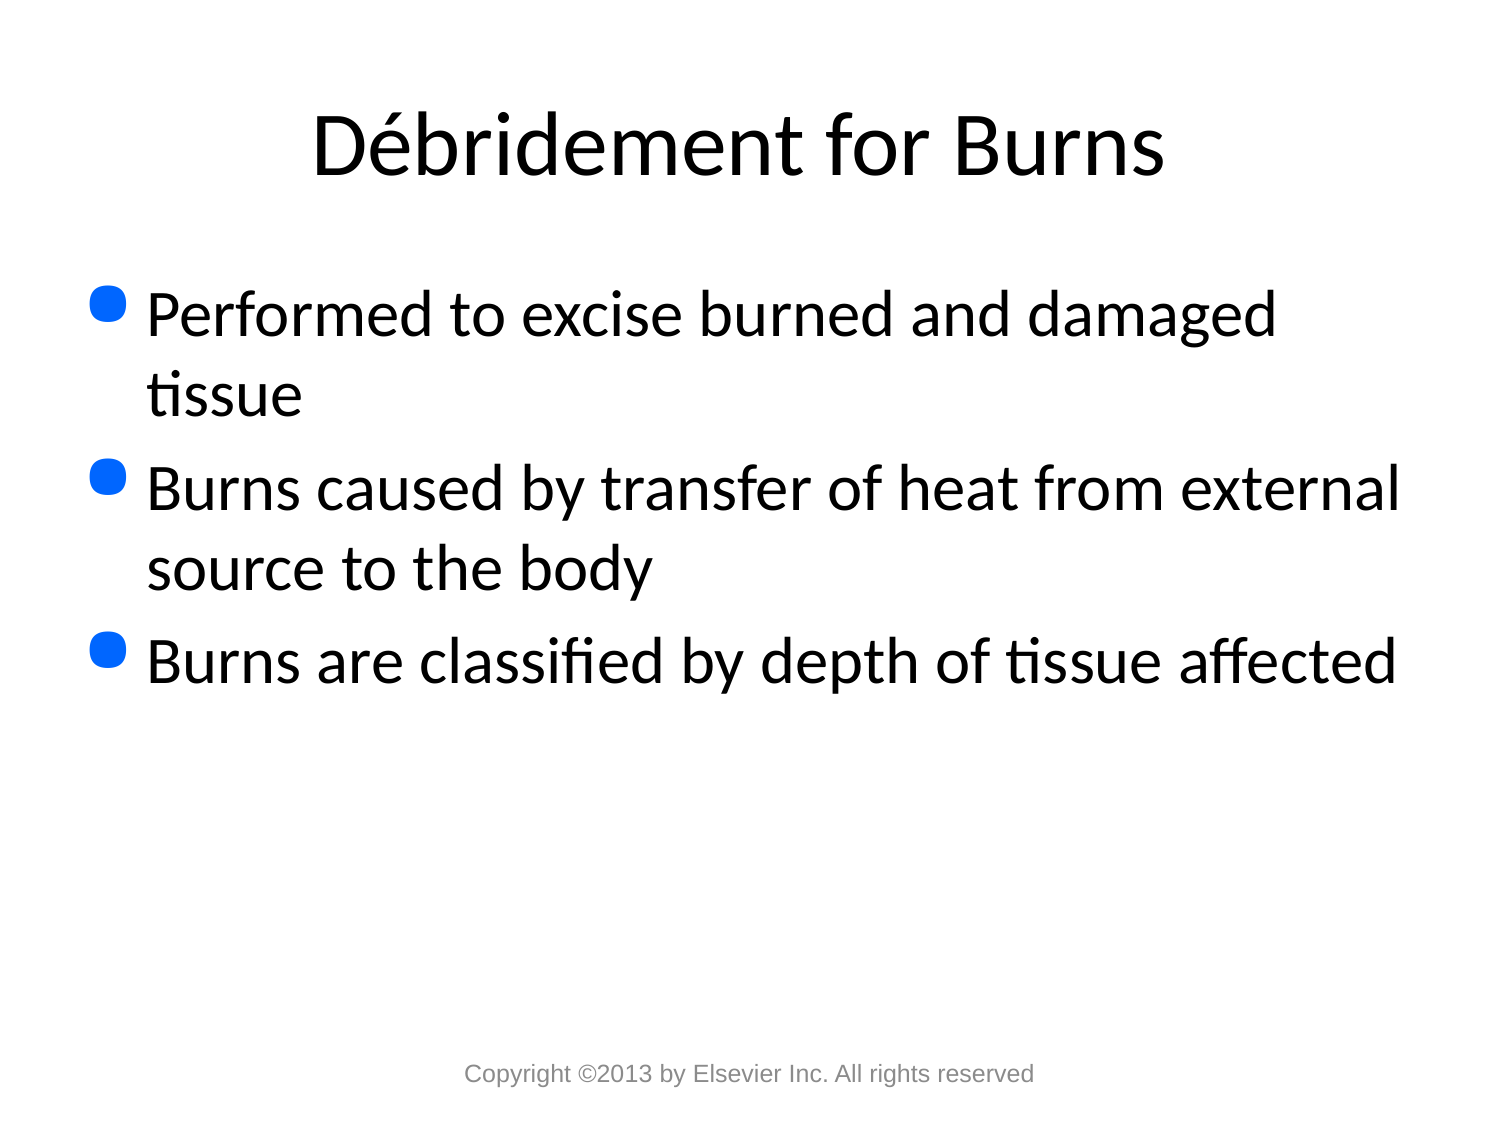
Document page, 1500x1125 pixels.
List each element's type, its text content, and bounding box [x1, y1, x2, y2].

footer Copyright ©2013 by Elsevier Inc. All rights reserved [381, 1042, 1119, 1103]
list Performed to excise burned and damaged tissue Burns caused by transfer of heat from external source to the body Burns are classified by depth of tissue affected [75, 262, 1425, 1005]
title Débridement for Burns [75, 45, 1425, 233]
